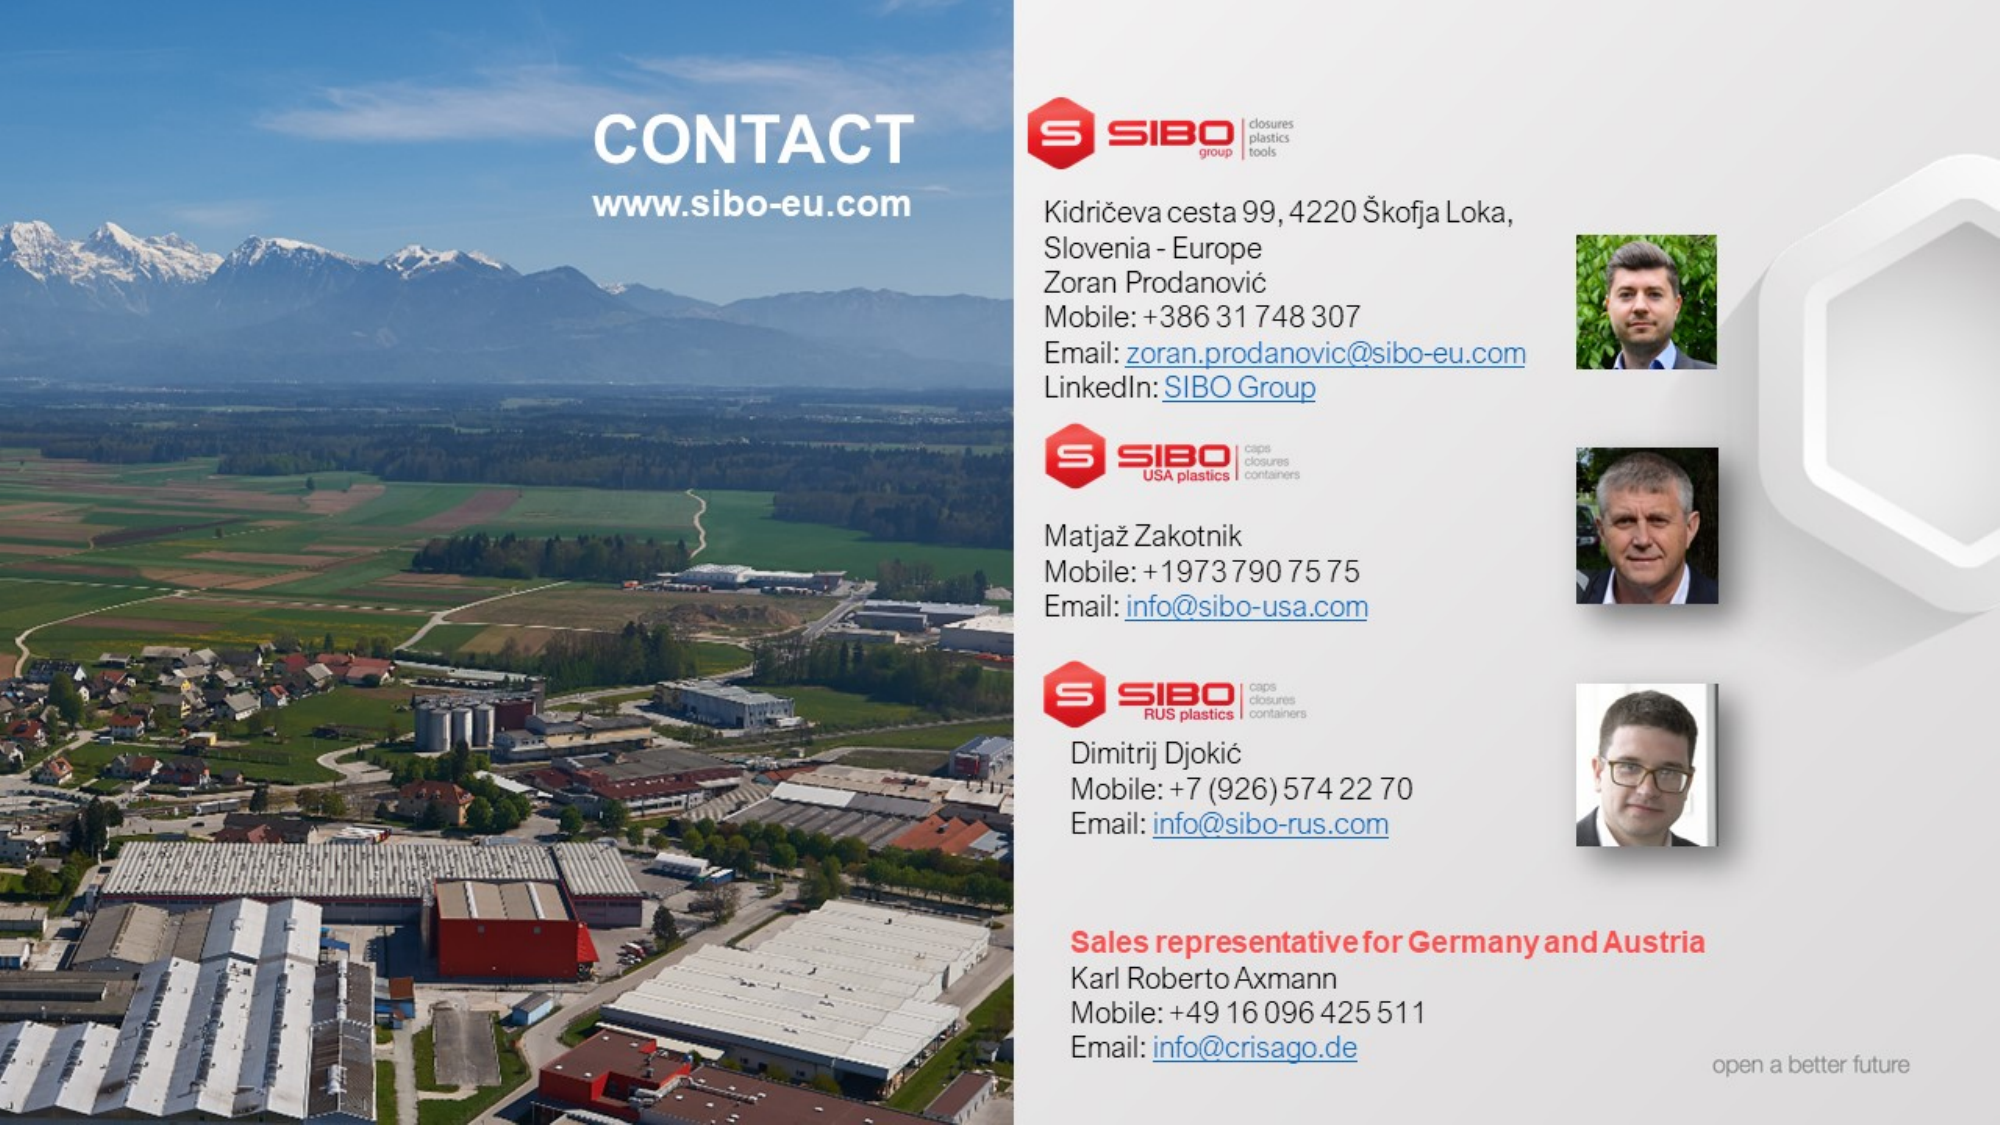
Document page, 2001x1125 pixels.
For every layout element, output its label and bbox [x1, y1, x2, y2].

list [0, 0, 2000, 1125]
